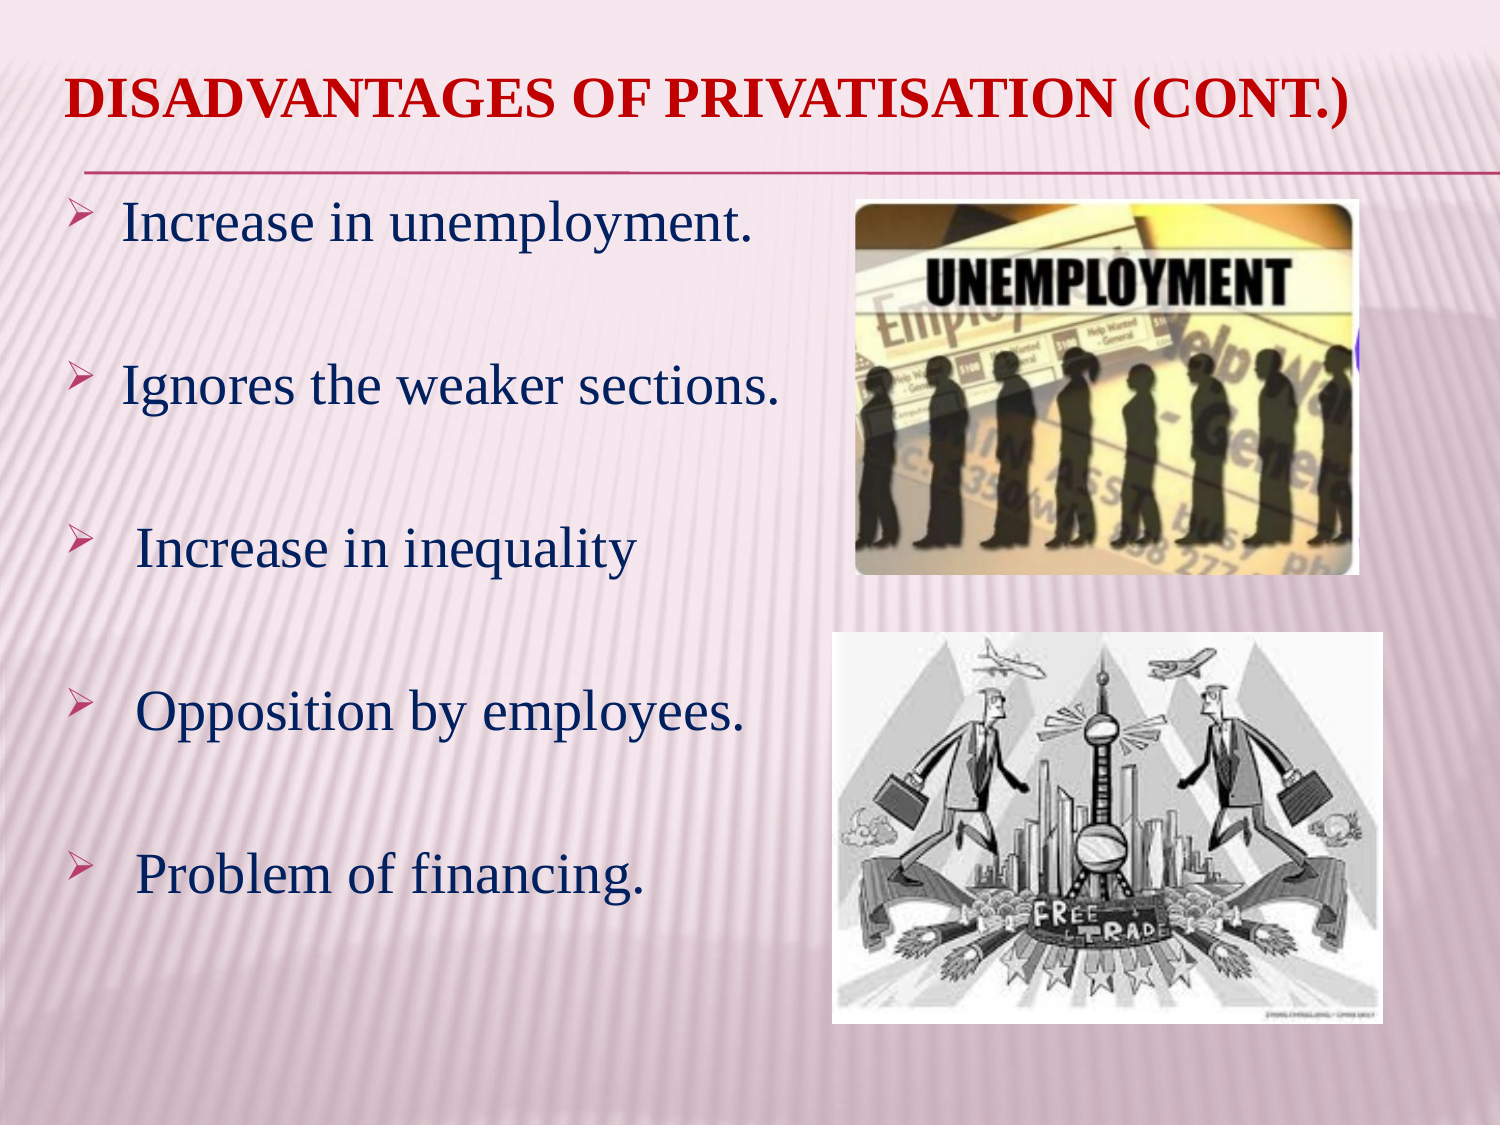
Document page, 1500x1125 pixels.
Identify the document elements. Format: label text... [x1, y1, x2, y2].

picture [831, 632, 1383, 1025]
list Increase in unemployment. Ignores the weaker sections. Increase in inequality Opposition by employees. Problem of financing. [50, 175, 1475, 998]
picture [855, 198, 1360, 575]
title DISADVANTAGES OF PRIVATISATION (cont.) [50, 23, 1475, 164]
